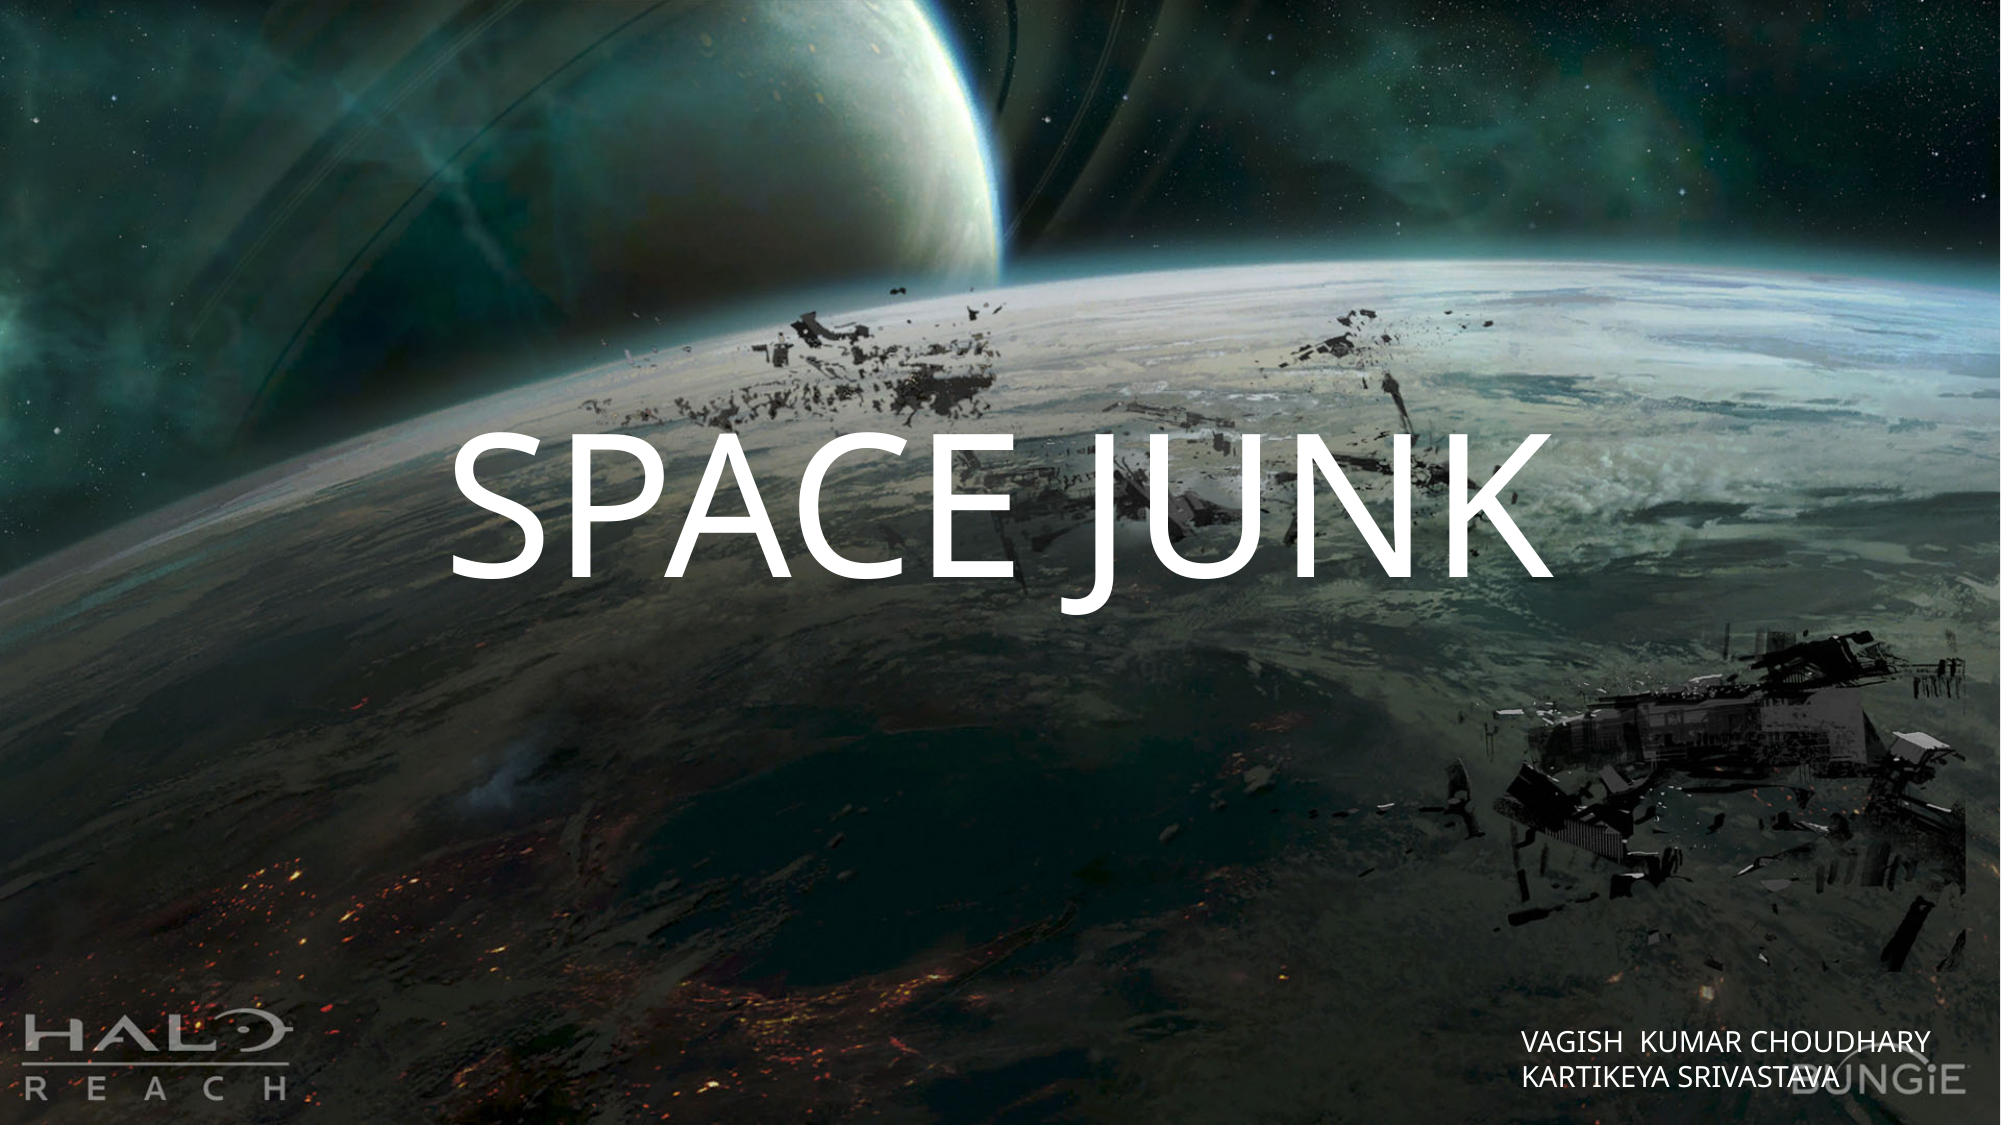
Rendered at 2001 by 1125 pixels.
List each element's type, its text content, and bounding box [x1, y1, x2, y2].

picture [0, 0, 2001, 1125]
title Space Junk [287, 99, 1711, 625]
text_box VAGISH KUMAR CHOUDHARY KARTIKEYA SRIVASTAVA [1506, 1016, 1984, 1101]
